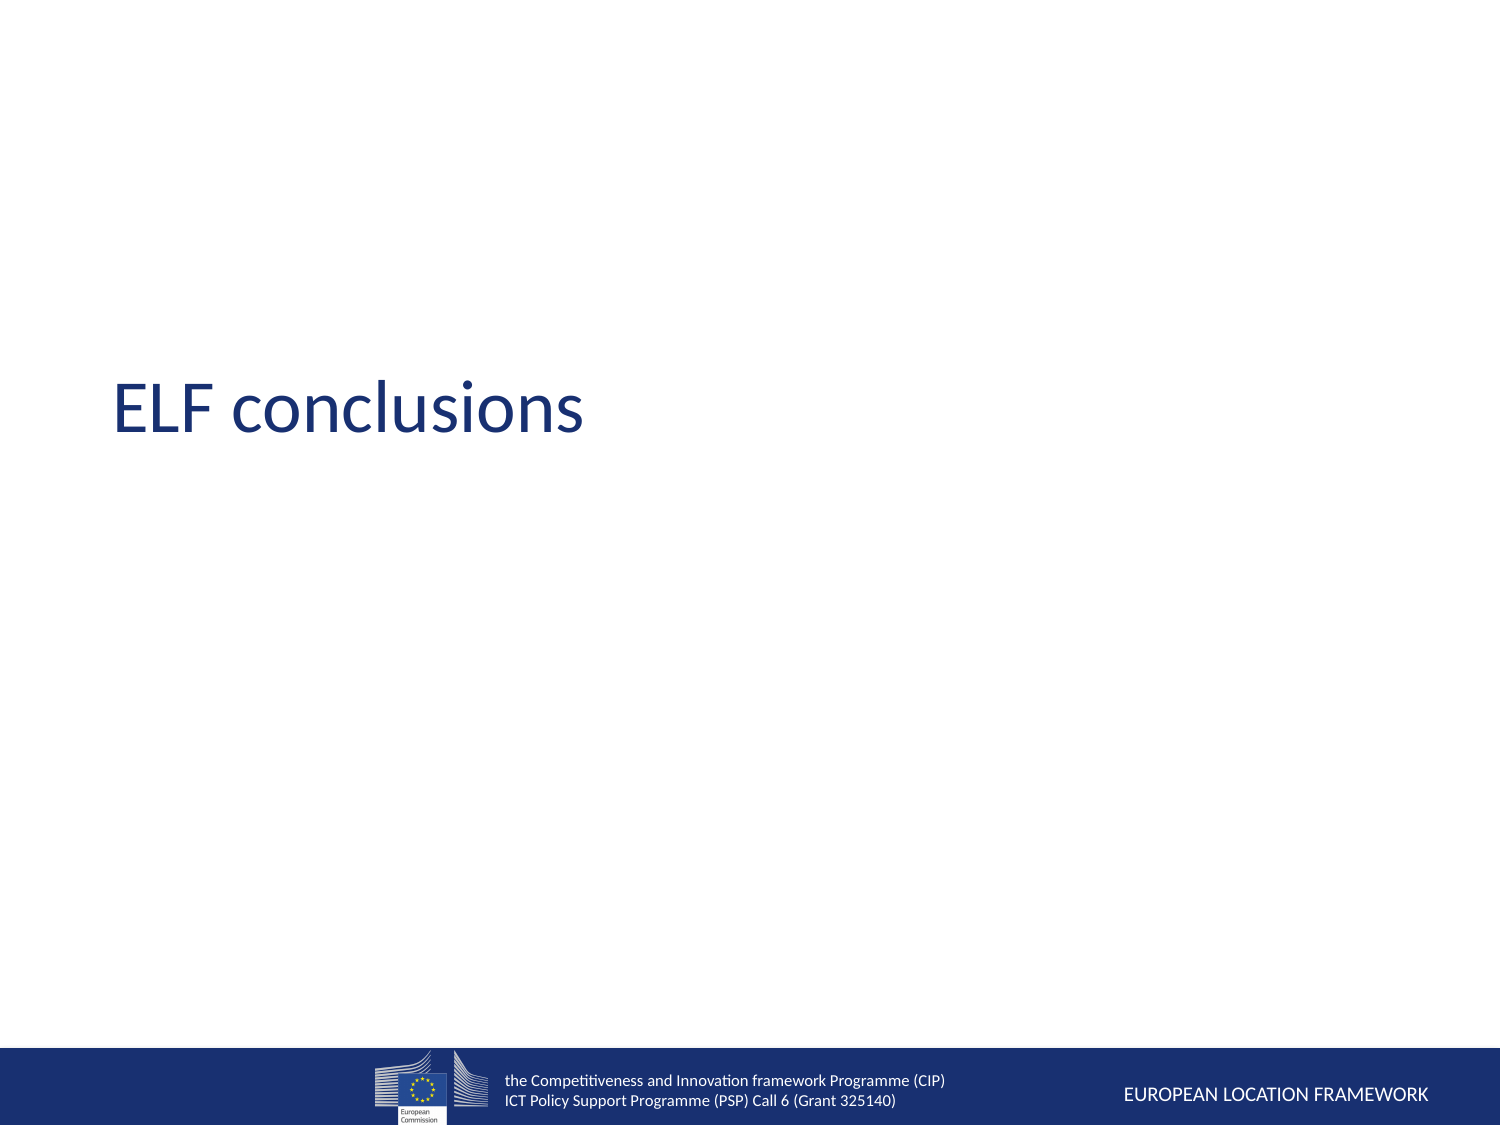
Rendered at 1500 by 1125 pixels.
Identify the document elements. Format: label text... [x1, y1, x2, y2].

picture [375, 1050, 488, 1125]
title ELF conclusions [112, 349, 1388, 591]
